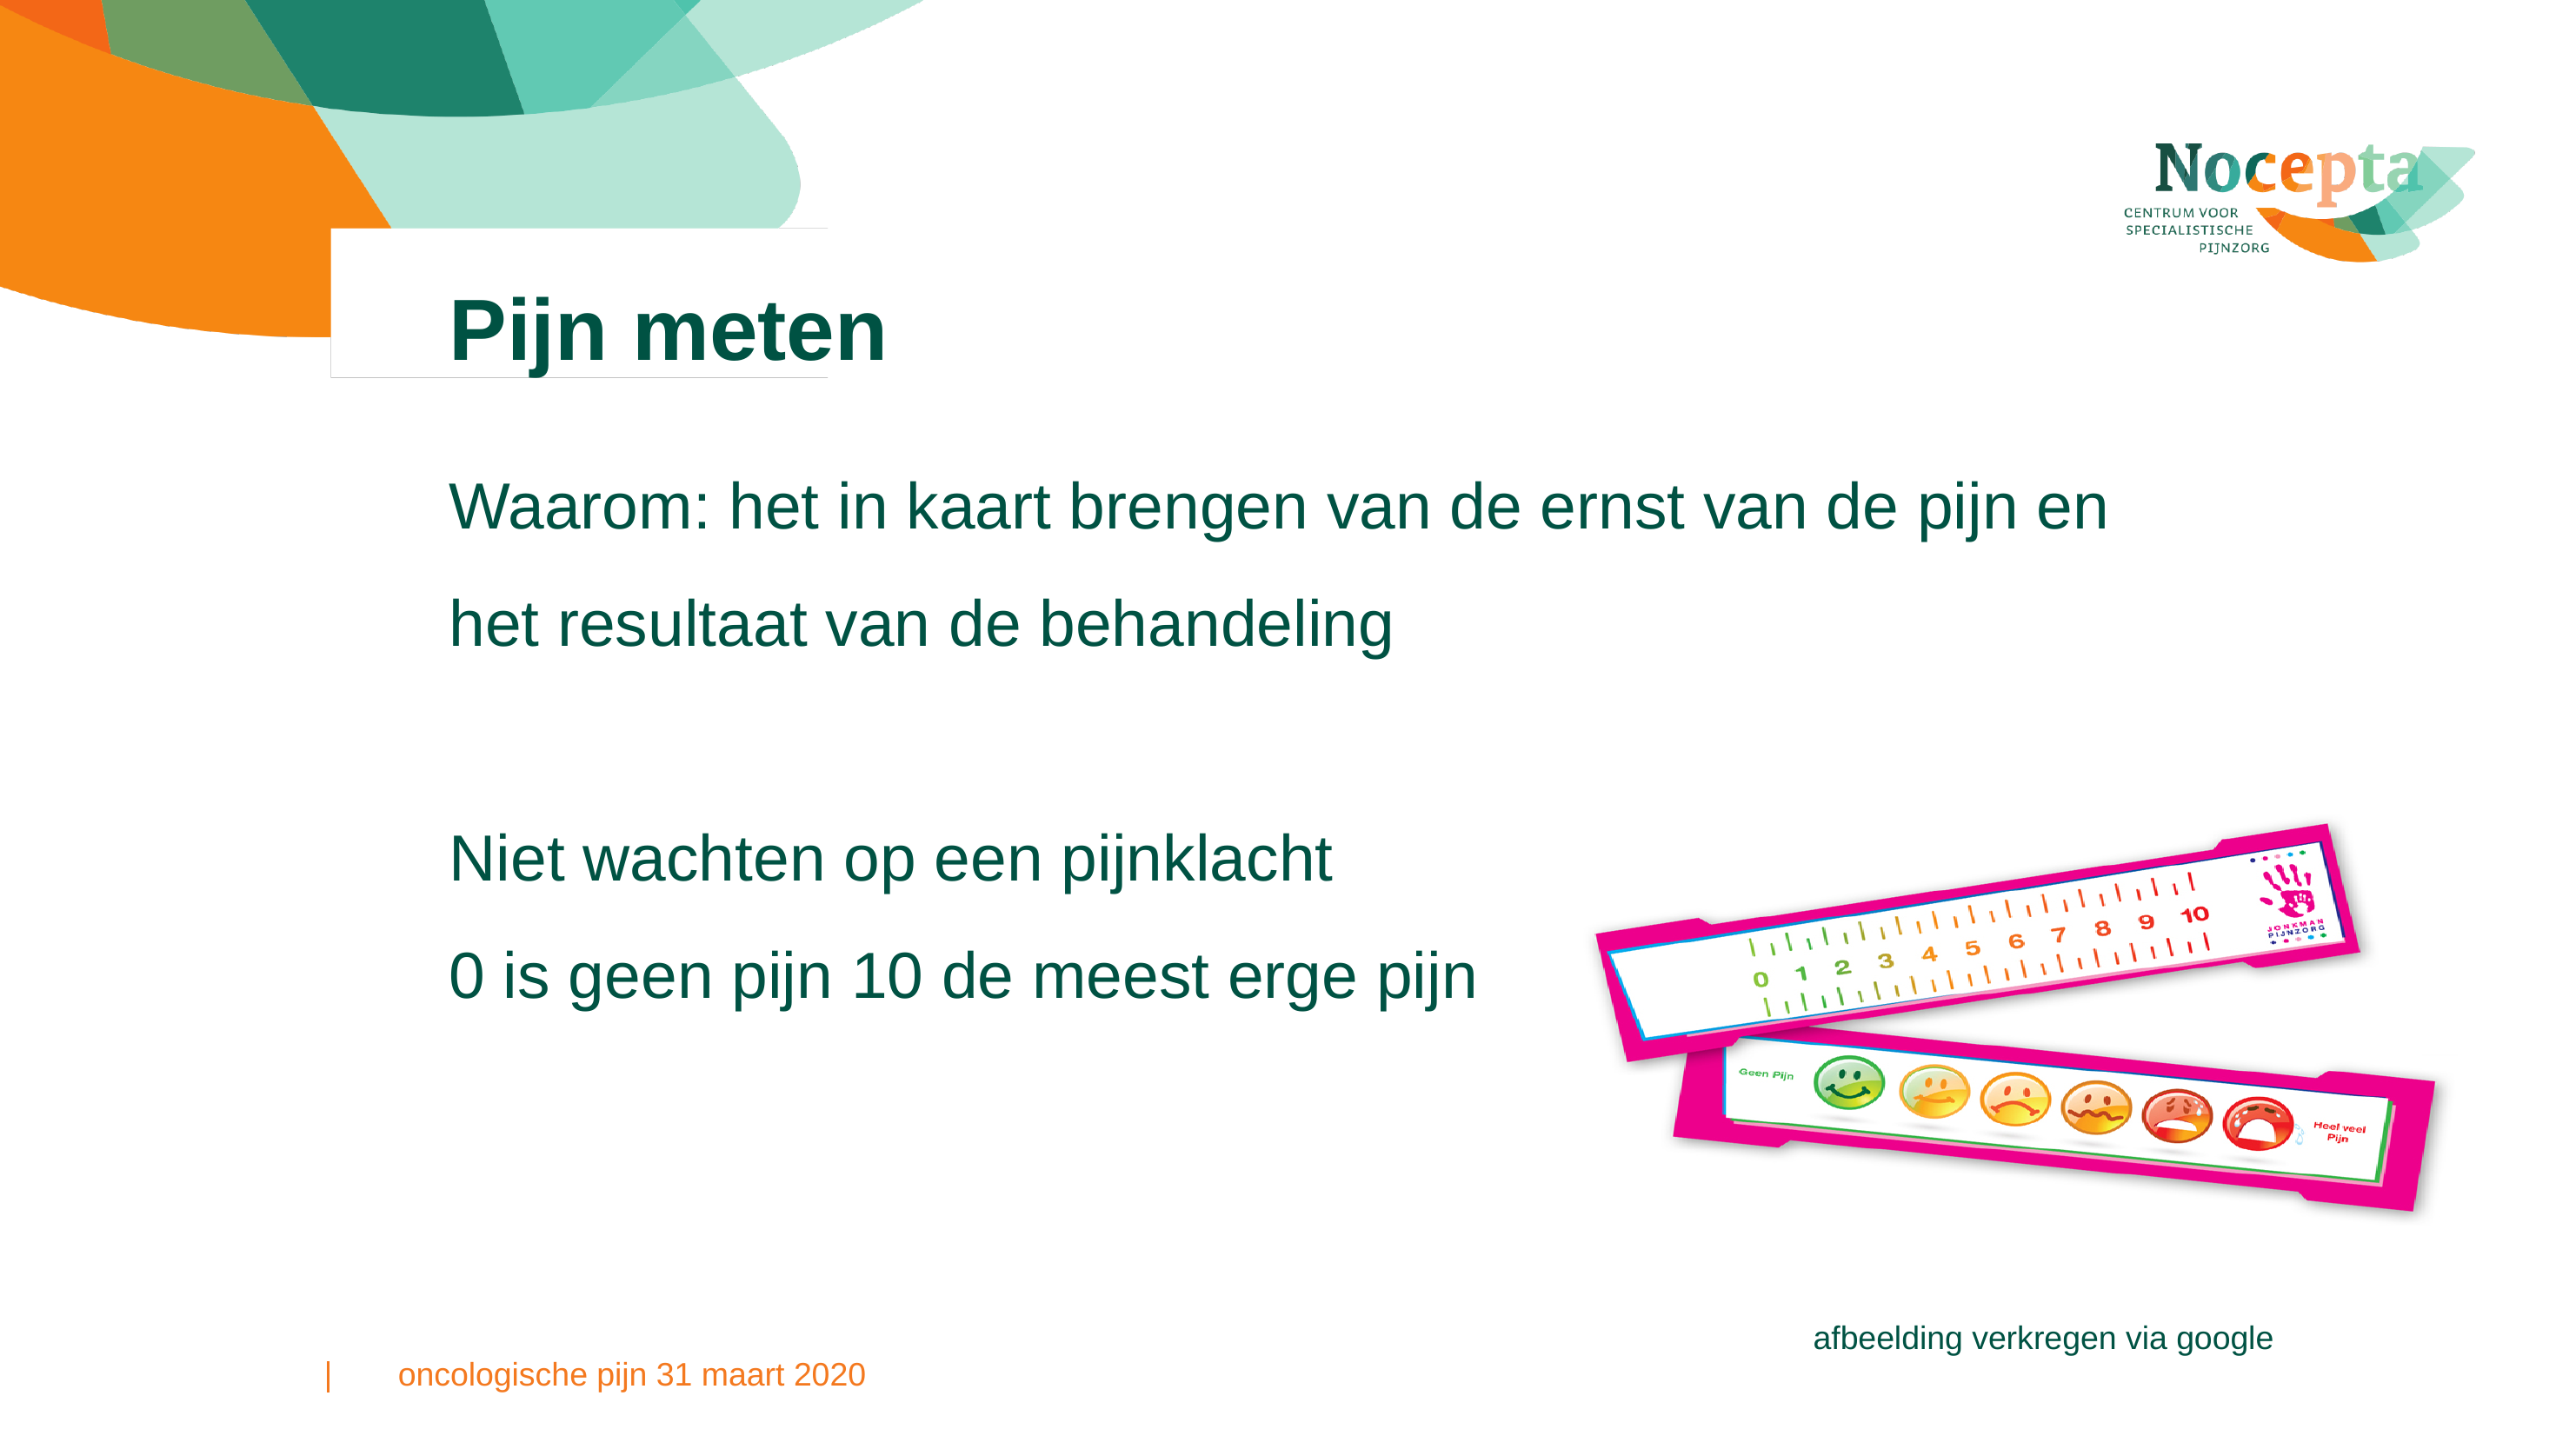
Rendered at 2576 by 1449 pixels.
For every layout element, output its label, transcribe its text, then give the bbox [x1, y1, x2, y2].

text_box afbeelding verkregen via google [1800, 1310, 2287, 1363]
title Pijn meten [436, 278, 2368, 550]
picture [0, 0, 2575, 1449]
footer oncologische pijn 31 maart 2020 [384, 1334, 1766, 1412]
list Waarom: het in kaart brengen van de ernst van de pijn en het resultaat van de behandeling Niet wachten op een pijnklacht 0 is geen pijn 10 de meest erge pijn [436, 418, 2175, 1374]
